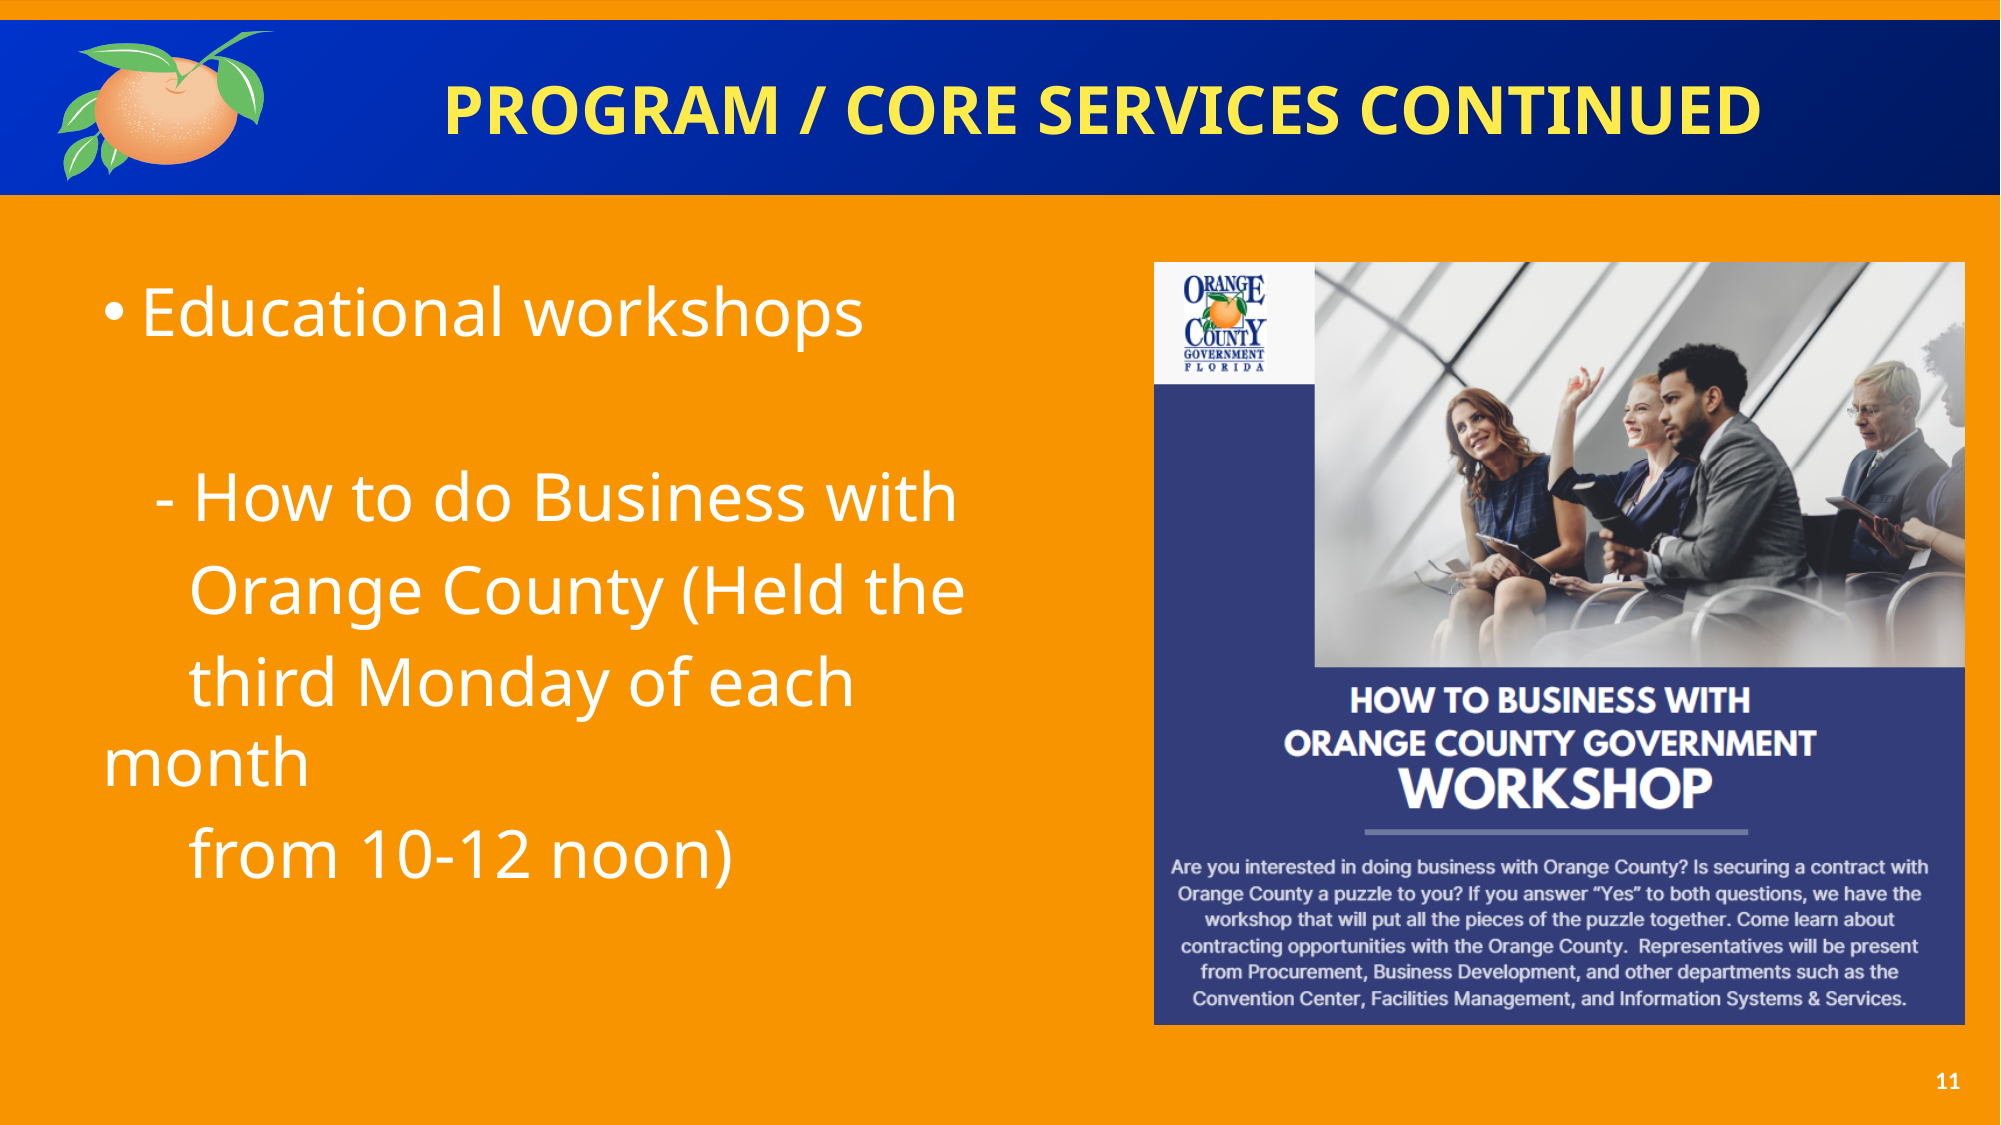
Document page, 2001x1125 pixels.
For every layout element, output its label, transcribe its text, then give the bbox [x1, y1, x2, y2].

title PROGRAM / CORE SERVICES CONTINUED [269, 45, 1938, 171]
list Educational workshops - How to do Business with Orange County (Held the third Monday of each month from 10-12 noon) [87, 262, 1075, 1100]
text_box 11 [1920, 1057, 1989, 1102]
picture [1154, 262, 1965, 1026]
